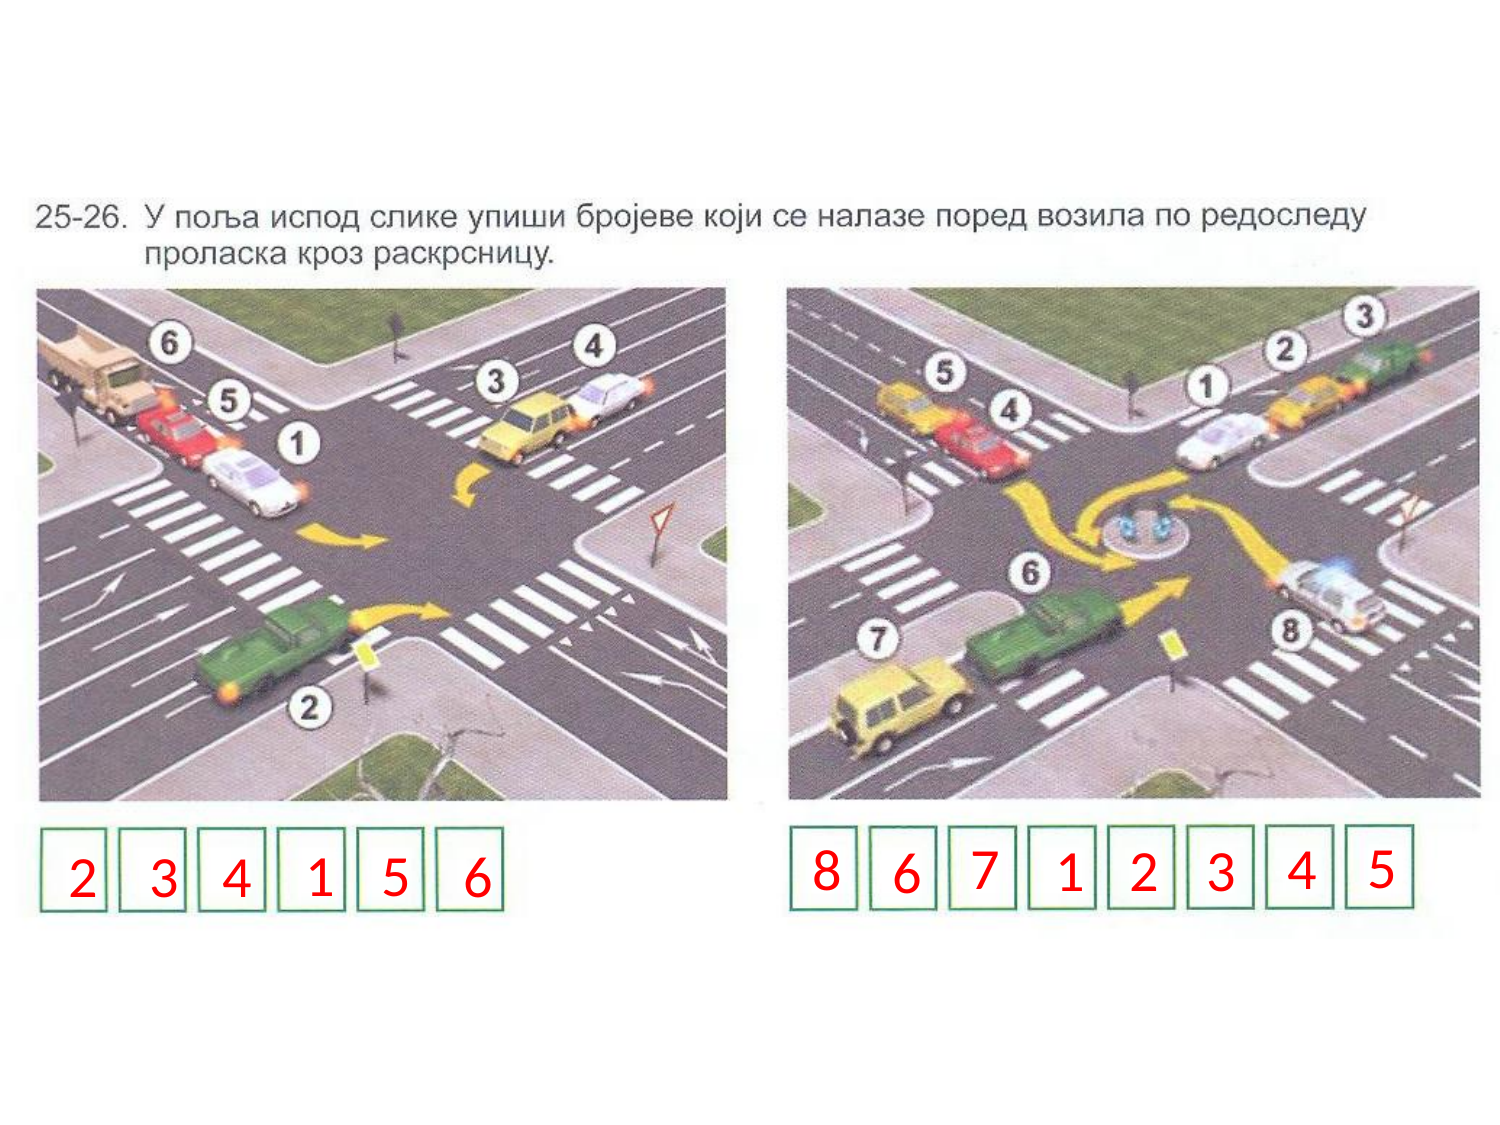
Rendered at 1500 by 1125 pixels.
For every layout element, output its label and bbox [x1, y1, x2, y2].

picture [0, 186, 1500, 939]
